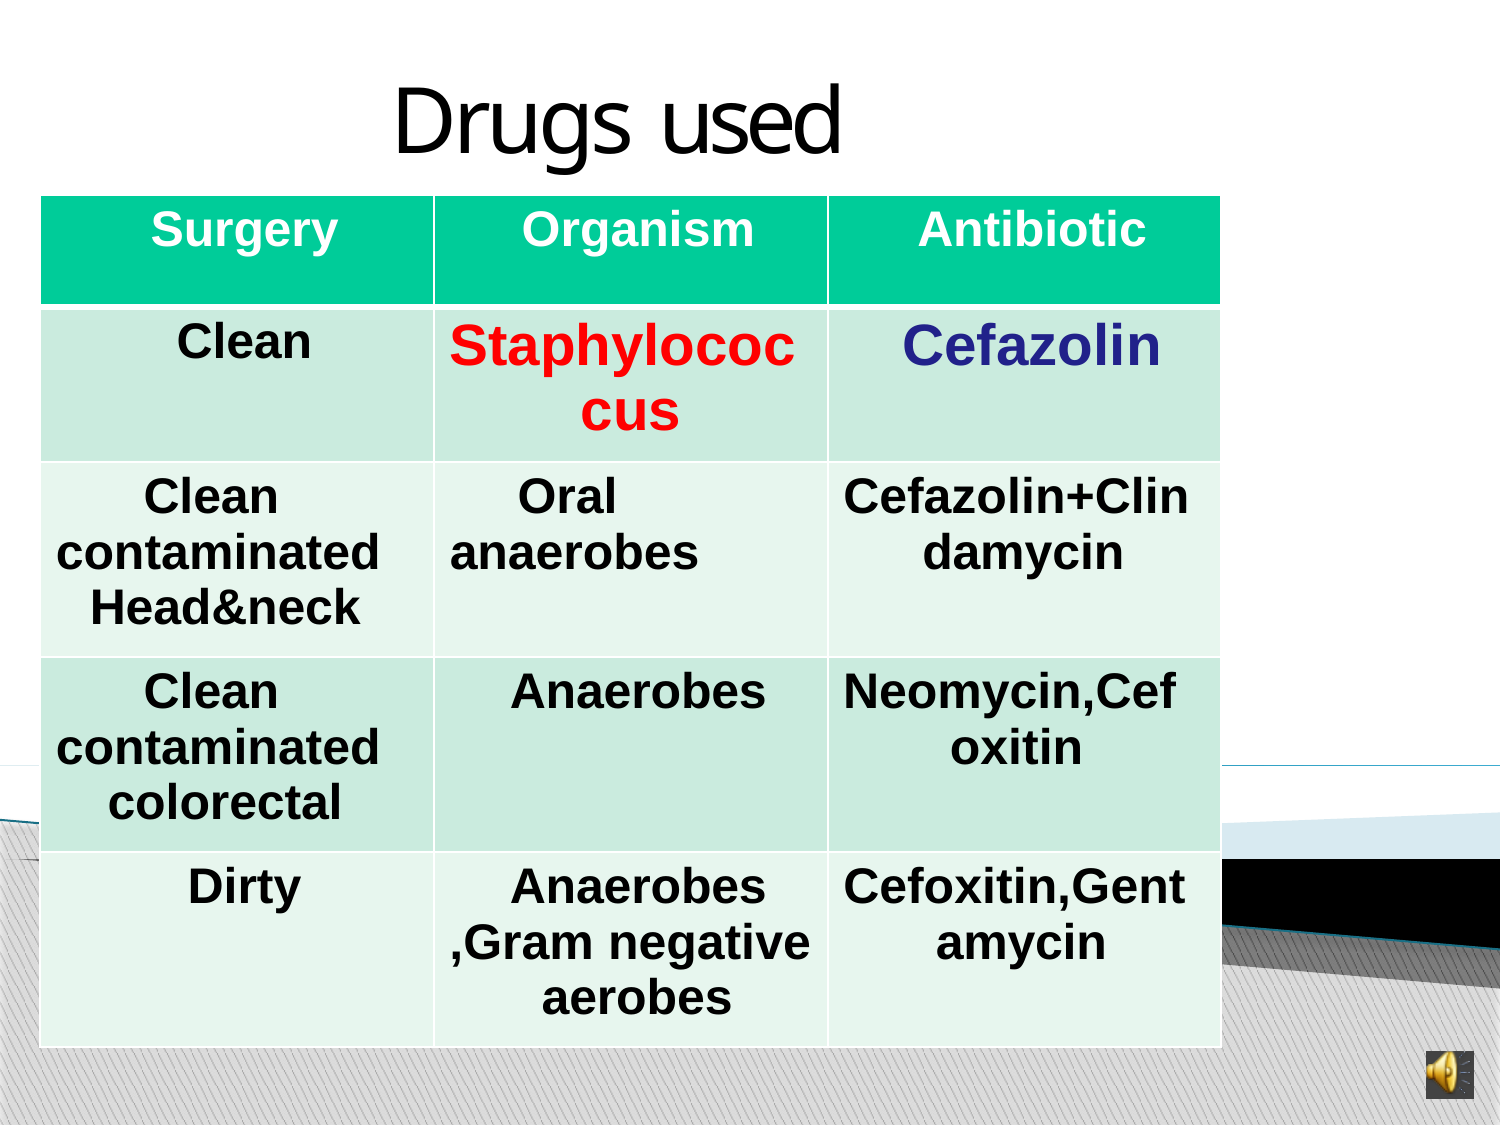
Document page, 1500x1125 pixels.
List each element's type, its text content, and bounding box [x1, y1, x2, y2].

table_header Antibiotic [829, 196, 1220, 304]
picture [1222, 927, 1500, 989]
table_cell Clean [41, 310, 433, 461]
table_cell Neomycin,Cef oxitin [829, 658, 1220, 851]
table_cell Cefoxitin,Gent amycin [829, 853, 1220, 1046]
table_cell Staphylococ cus [435, 310, 827, 461]
table_cell Clean contaminated colorectal [41, 658, 433, 851]
table_cell Clean contaminated Head&neck [41, 463, 433, 656]
table_cell Cefazolin [829, 310, 1220, 461]
picture [1424, 1049, 1476, 1101]
table_cell Dirty [41, 853, 433, 1046]
table_header Organism [435, 196, 827, 304]
table_header Surgery [41, 196, 433, 304]
table_cell Anaerobes ,Gram negative aerobes [435, 853, 827, 1046]
table_cell Anaerobes [435, 658, 827, 851]
table_cell Oral anaerobes [435, 463, 827, 656]
table_cell Cefazolin+Clin damycin [829, 463, 1220, 656]
text_box Drugs used [175, 59, 1061, 172]
